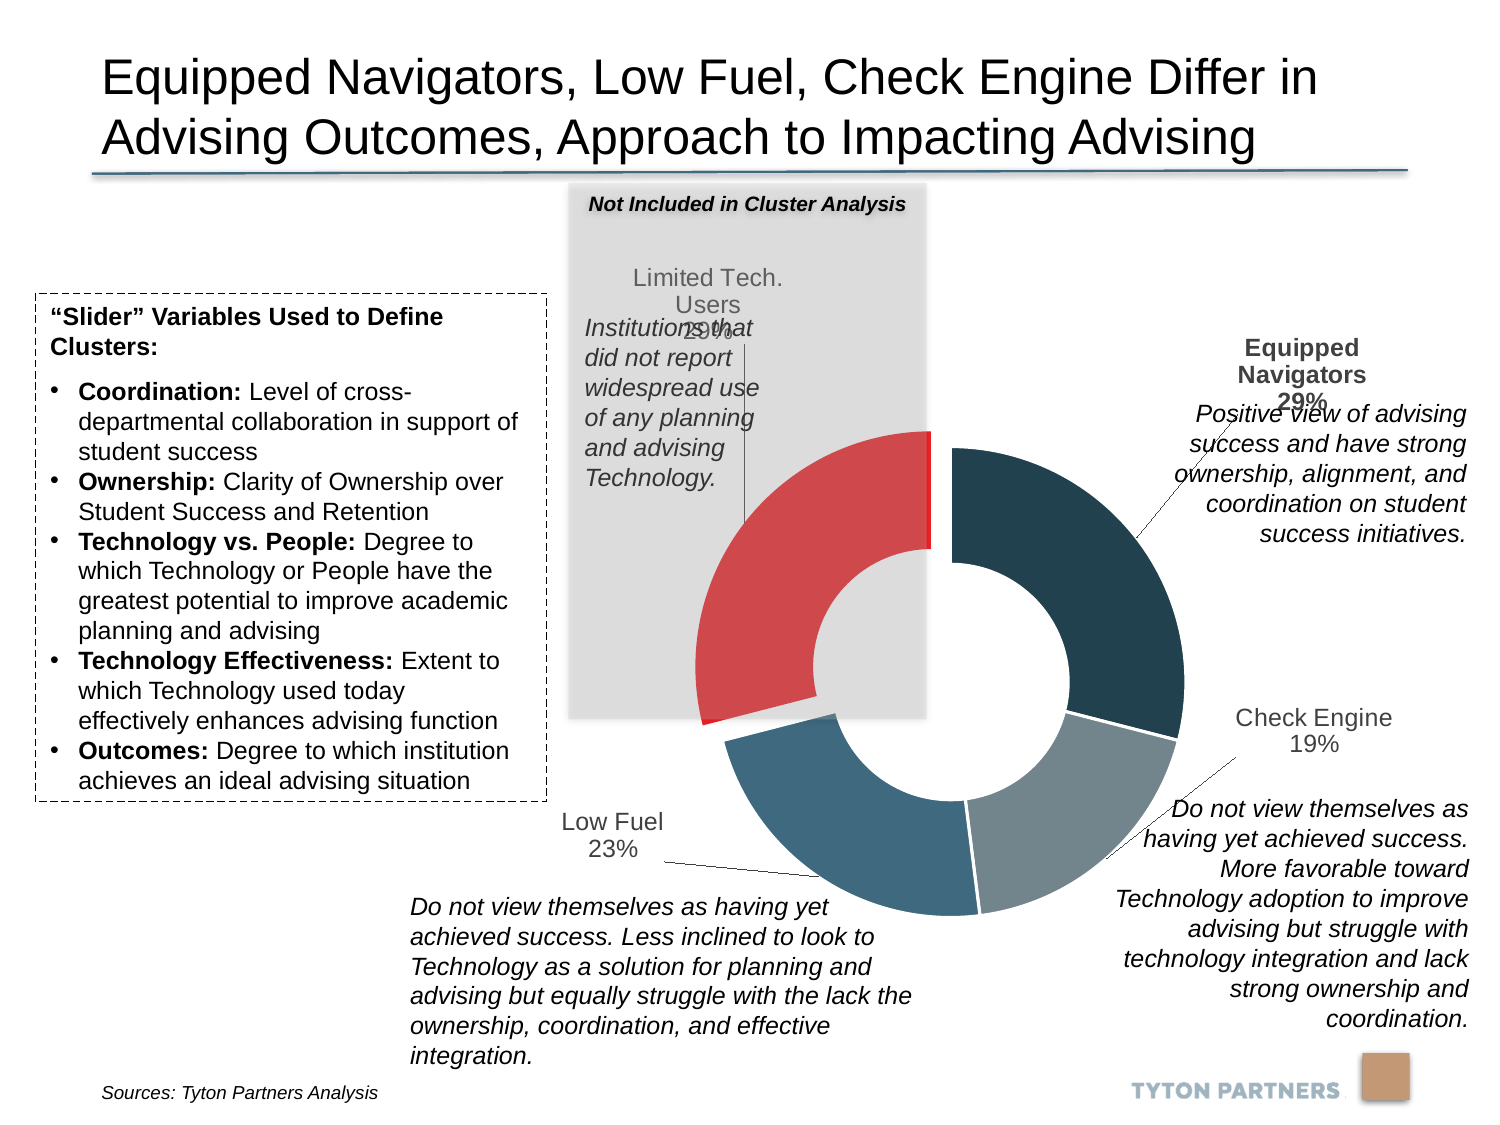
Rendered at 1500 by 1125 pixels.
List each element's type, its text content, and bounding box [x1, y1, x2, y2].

text_box Sources: Tyton Partners Analysis [86, 1004, 1119, 1111]
picture [1118, 1040, 1346, 1125]
chart [548, 182, 1427, 1009]
text_box “Slider” Variables Used to Define Clusters: Coordination: Level of cross-departmental collaboration in support of student success Ownership: Clarity of Ownership over Student Success and Retention Technology vs. People: Degree to which Technology or People have the greatest potential to improve academic planning and advising Technology Effectiveness: Extent to which Technology used today effectively enhances advising function Outcomes: Degree to which institution achieves an ideal advising situation [35, 293, 543, 802]
text_box Do not view themselves as having yet achieved success. Less inclined to look to Technology as a solution for planning and advising but equally struggle with the lack the ownership, coordination, and effective integration. [395, 882, 543, 1004]
text_box Positive view of advising success and have strong ownership, alignment, and coordination on student success initiatives. [1432, 390, 1482, 585]
slide_number 26 [1345, 1045, 1427, 1106]
text_box Do not view themselves as having yet achieved success. More favorable toward Technology adoption to improve advising but struggle with technology integration and lack strong ownership and coordination. [1119, 785, 1485, 1040]
list Equipped Navigators, Low Fuel, Check Engine Differ in Advising Outcomes, Approach to Impacting Advising [86, 16, 1410, 172]
